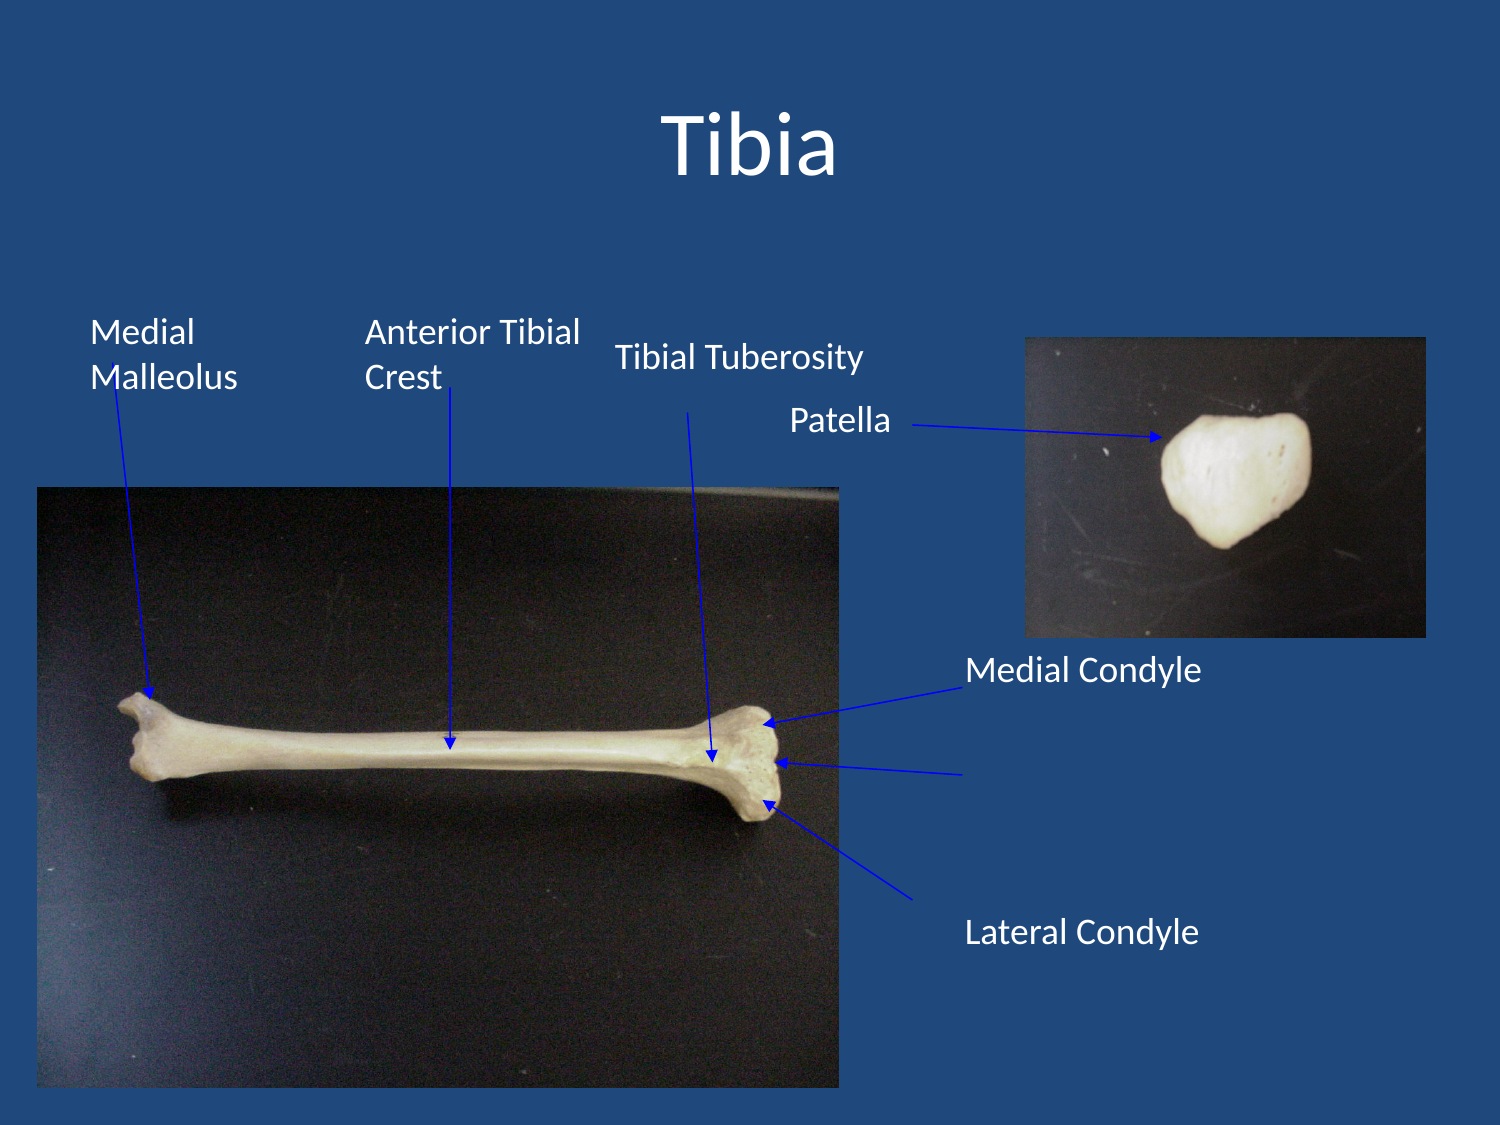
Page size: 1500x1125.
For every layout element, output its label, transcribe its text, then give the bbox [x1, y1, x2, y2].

title Tibia [75, 45, 1425, 233]
picture [37, 487, 839, 1089]
picture [1024, 337, 1426, 638]
text_box Medial Malleolus [75, 299, 325, 405]
text_box Medial Condyle [950, 637, 1375, 698]
text_box Patella [774, 387, 1000, 448]
text_box Lateral Condyle [950, 899, 1350, 960]
text_box Anterior Tibial Crest [349, 299, 650, 405]
text_box Tibial Tuberosity [599, 324, 1050, 385]
